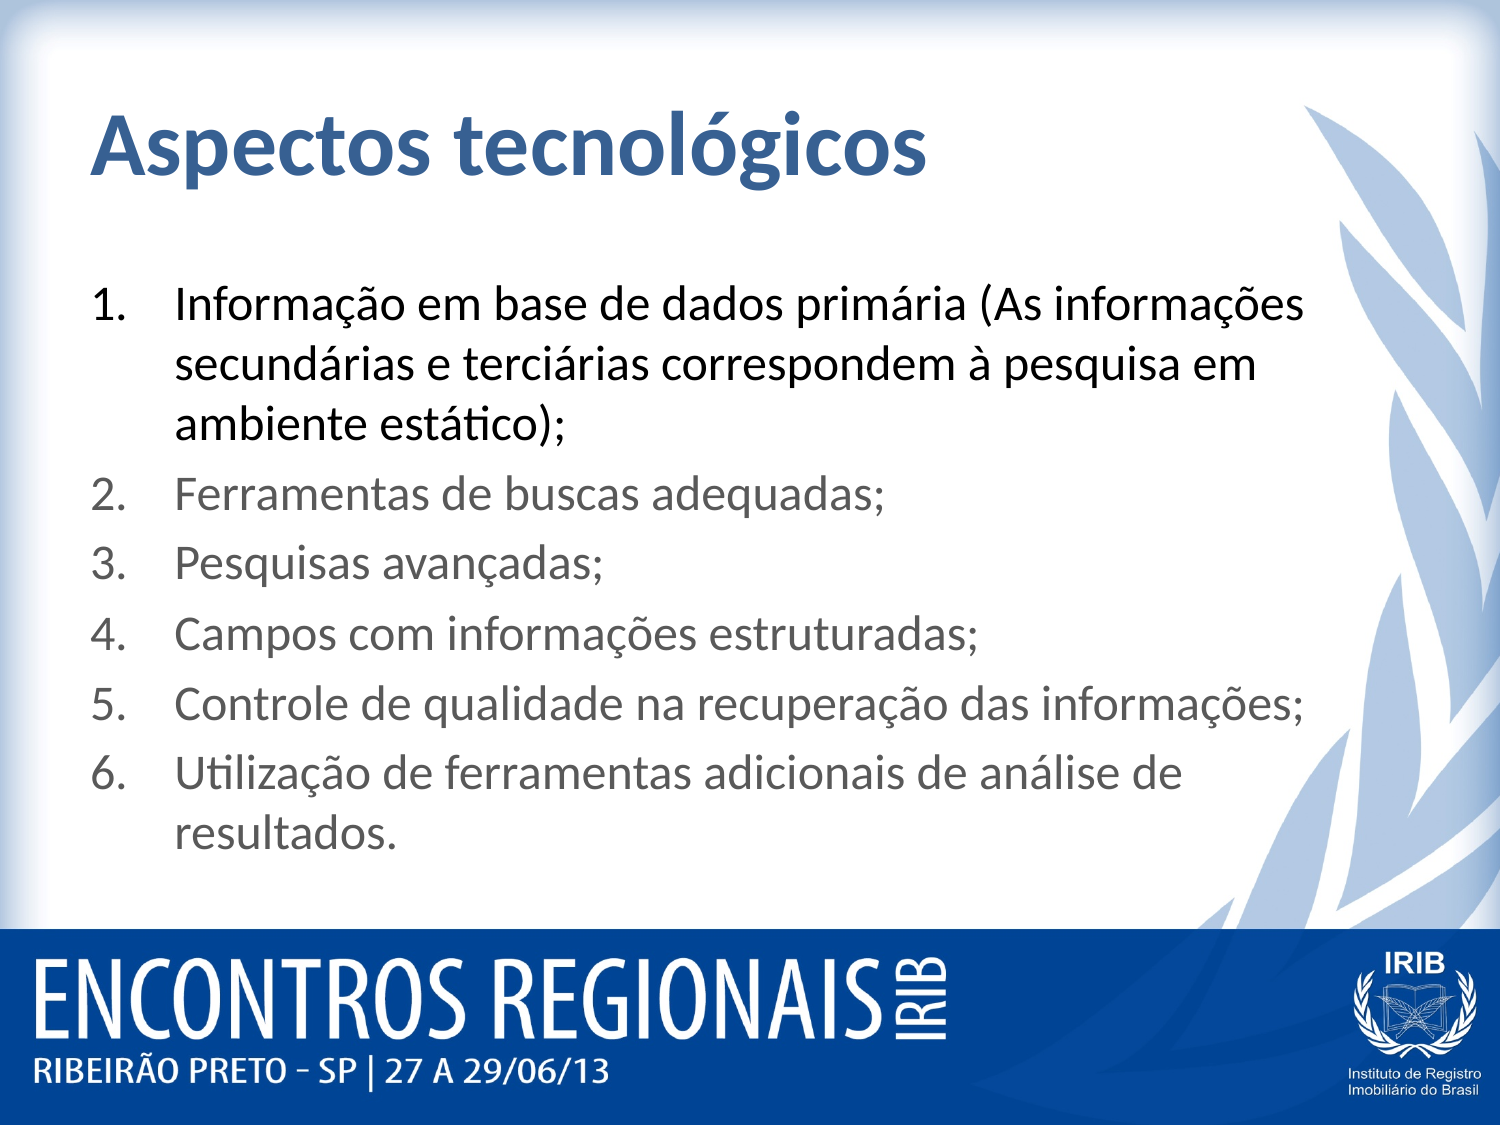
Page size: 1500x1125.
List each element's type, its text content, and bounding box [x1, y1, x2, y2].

picture [0, 0, 1500, 1125]
title Aspectos tecnológicos [75, 45, 1425, 233]
list Informação em base de dados primária (As informações secundárias e terciárias correspondem à pesquisa em ambiente estático); Ferramentas de buscas adequadas; Pesquisas avançadas; Campos com informações estruturadas; Controle de qualidade na recuperação das informações; Utilização de ferramentas adicionais de análise de resultados. [75, 262, 1425, 1005]
